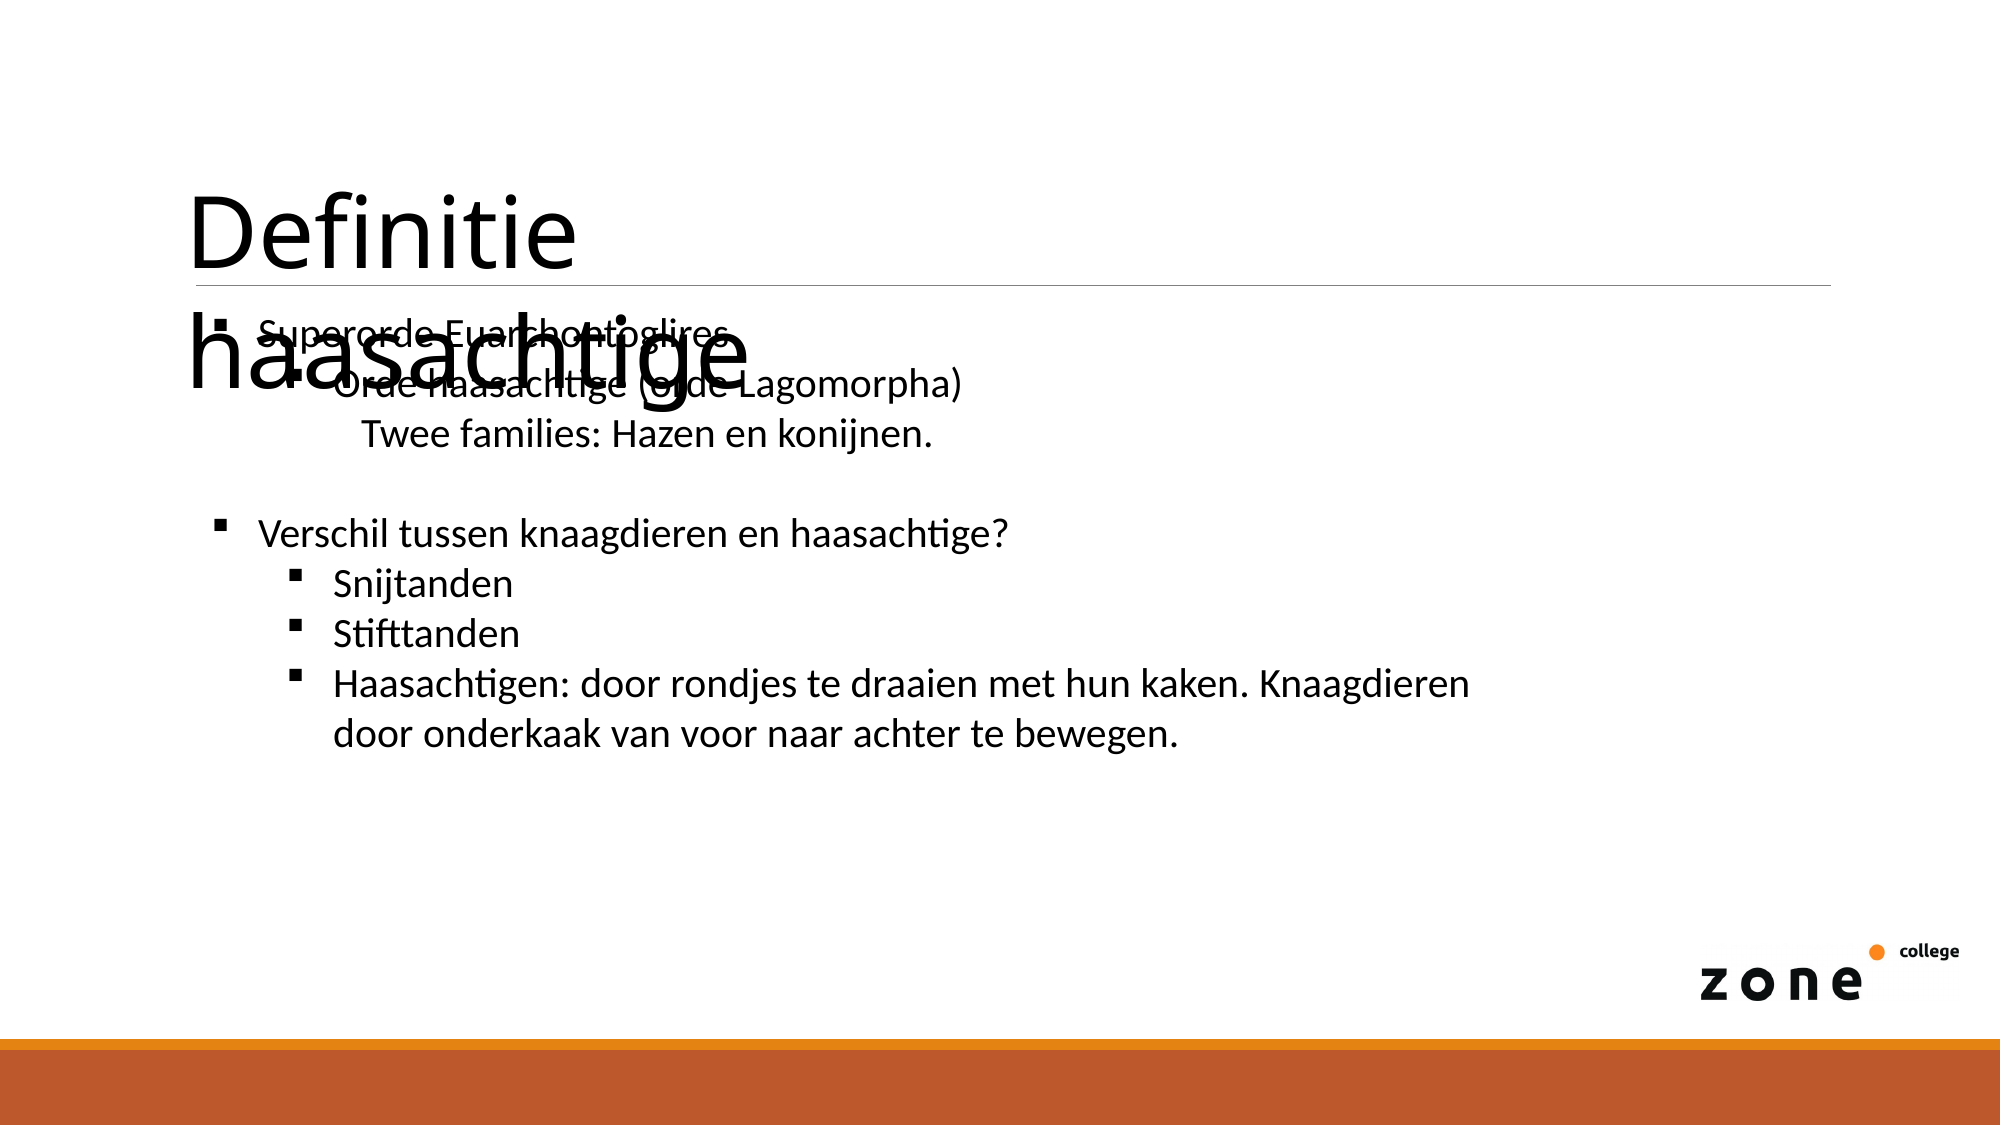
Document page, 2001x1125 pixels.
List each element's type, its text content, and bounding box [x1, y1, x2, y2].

picture [1700, 942, 1960, 1001]
text_box Superorde Euarchontoglires Orde haasachtige (orde Lagomorpha) Twee families: Hazen en konijnen. Verschil tussen knaagdieren en haasachtige? Snijtanden Stifttanden Haasachtigen: door rondjes te draaien met hun kaken. Knaagdieren door onderkaak van voor naar achter te bewegen. [196, 297, 1511, 808]
text_box Definitie haasachtige [170, 161, 1099, 417]
